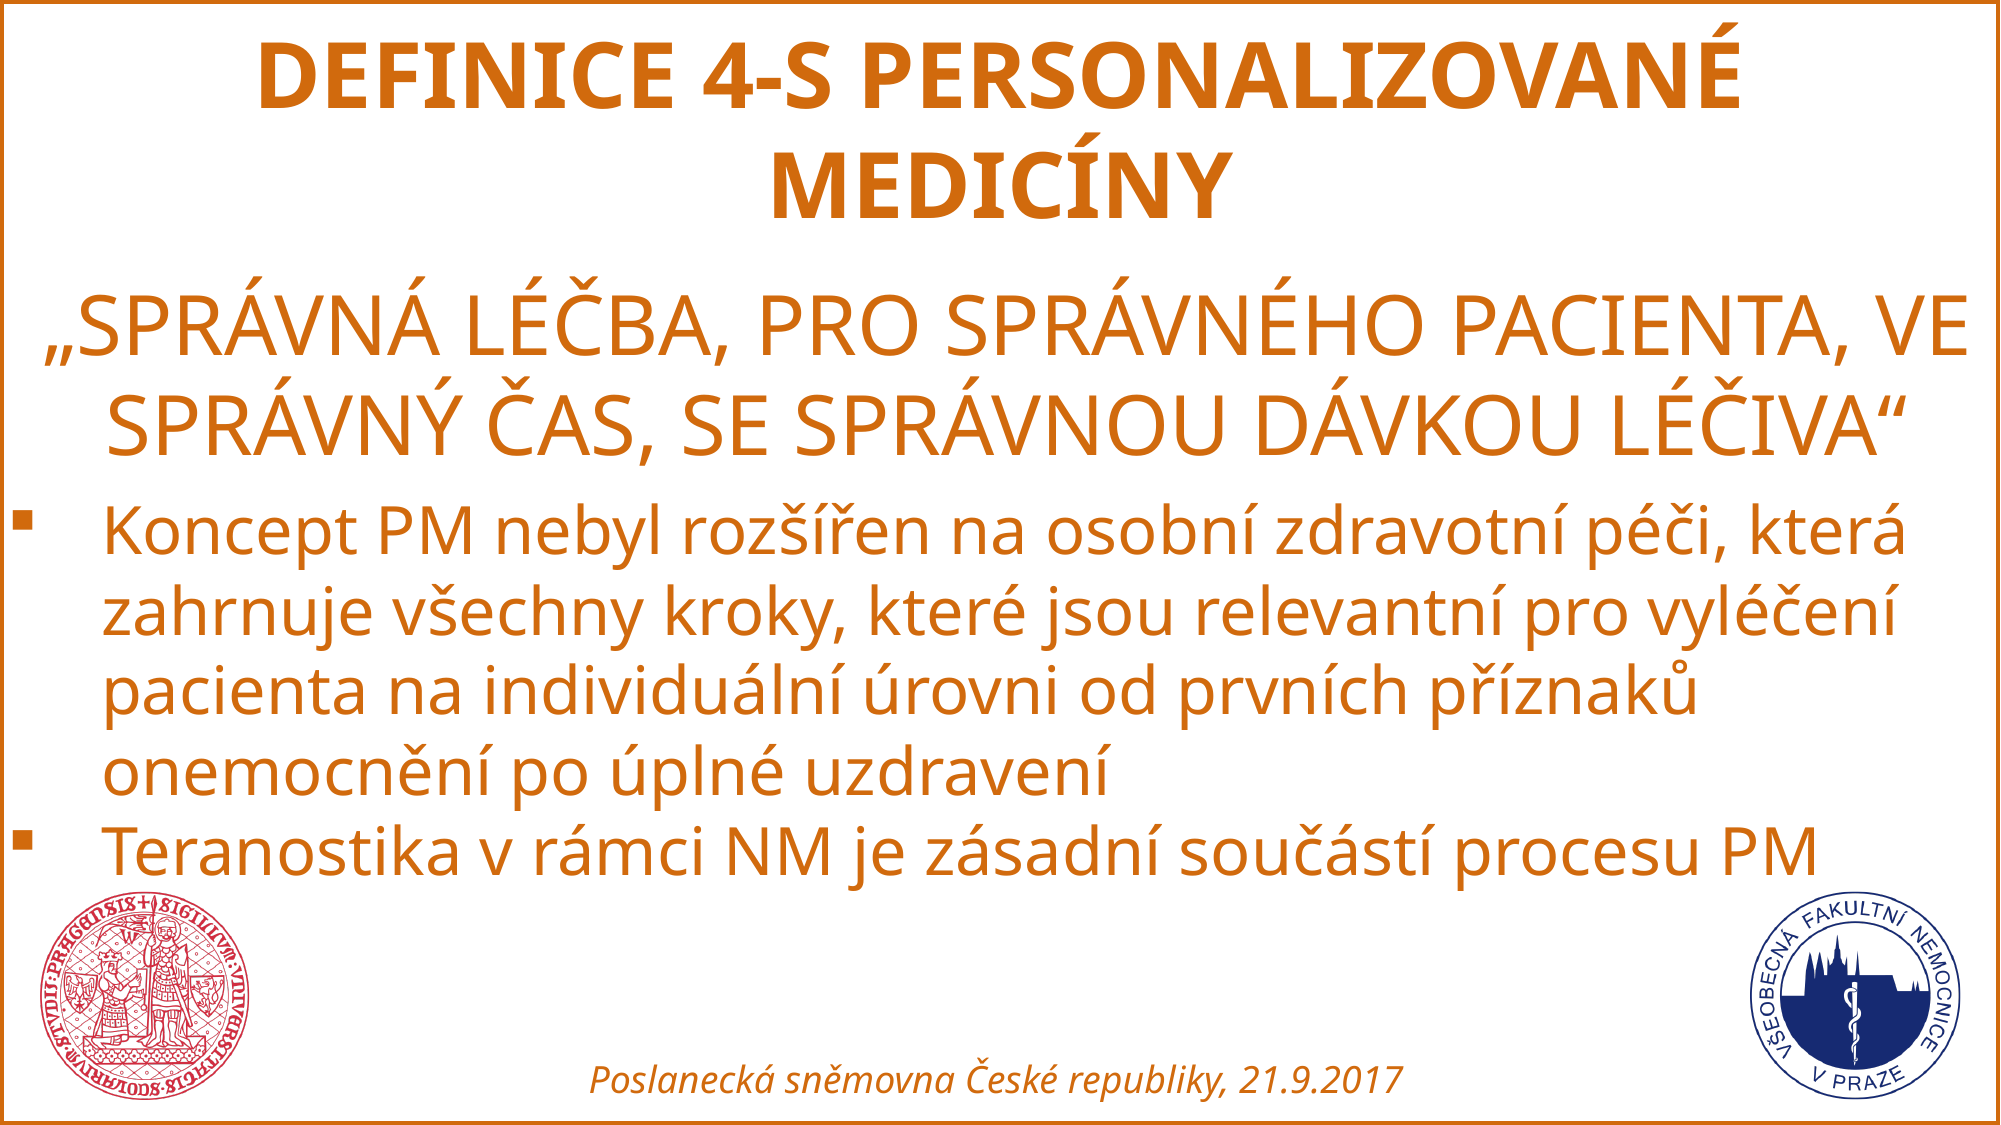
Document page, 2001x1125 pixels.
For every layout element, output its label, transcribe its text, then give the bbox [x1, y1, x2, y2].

text_box Koncept PM nebyl rozšířen na osobní zdravotní péči, která zahrnuje všechny kroky, které jsou relevantní pro vyléčení pacienta na individuální úrovni od prvních příznaků onemocnění po úplné uzdravení Teranostika v rámci NM je zásadní součástí procesu PM [0, 481, 1961, 941]
text_box Poslanecká sněmovna České republiky, 21.9.2017 [0, 1048, 1993, 1109]
text_box DEFINICE 4-S PERSONALIZOVANÉ MEDICÍNY [7, 9, 1993, 245]
picture [39, 890, 250, 1101]
picture [1749, 890, 1961, 1101]
text_box [0, 0, 2000, 1125]
text_box „SPRÁVNÁ LÉČBA, PRO SPRÁVNÉHO PACIENTA, VE SPRÁVNÝ ČAS, SE SPRÁVNOU DÁVKOU LÉČIVA“ [14, 264, 2000, 480]
